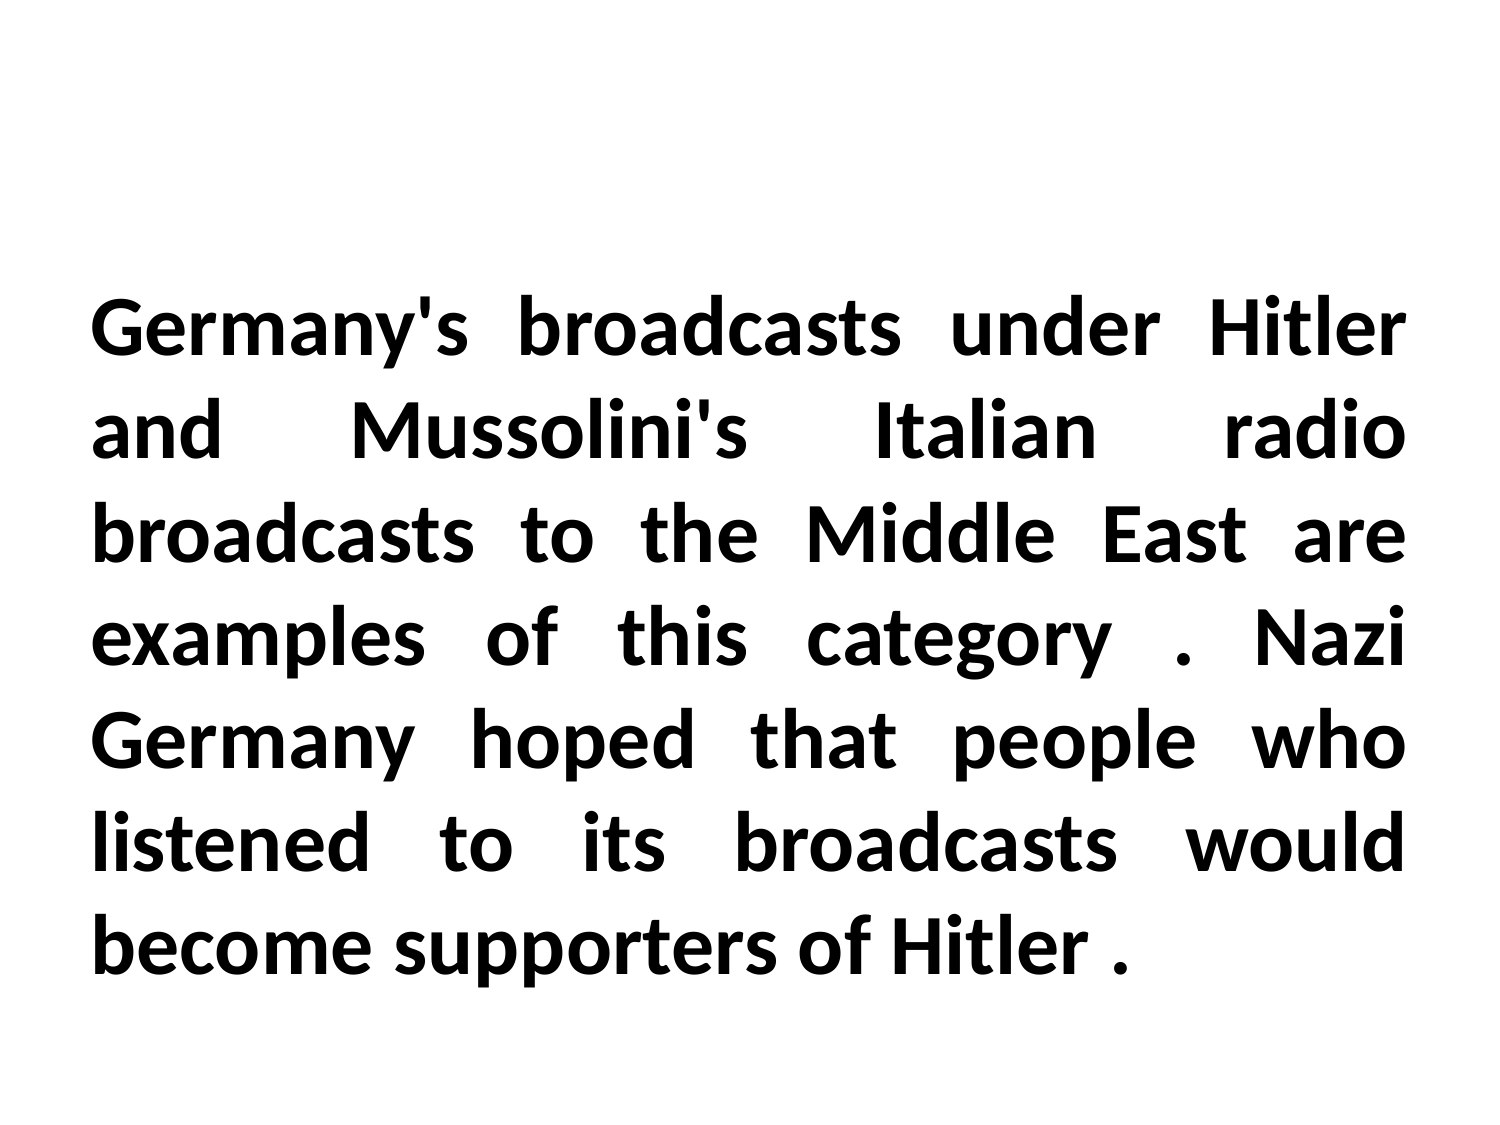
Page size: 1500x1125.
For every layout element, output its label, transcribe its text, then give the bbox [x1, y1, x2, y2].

list Germany's broadcasts under Hitler and Mussolini's Italian radio broadcasts to the Middle East are examples of this category . Nazi Germany hoped that people who listened to its broadcasts would become supporters of Hitler . [75, 262, 1425, 1005]
